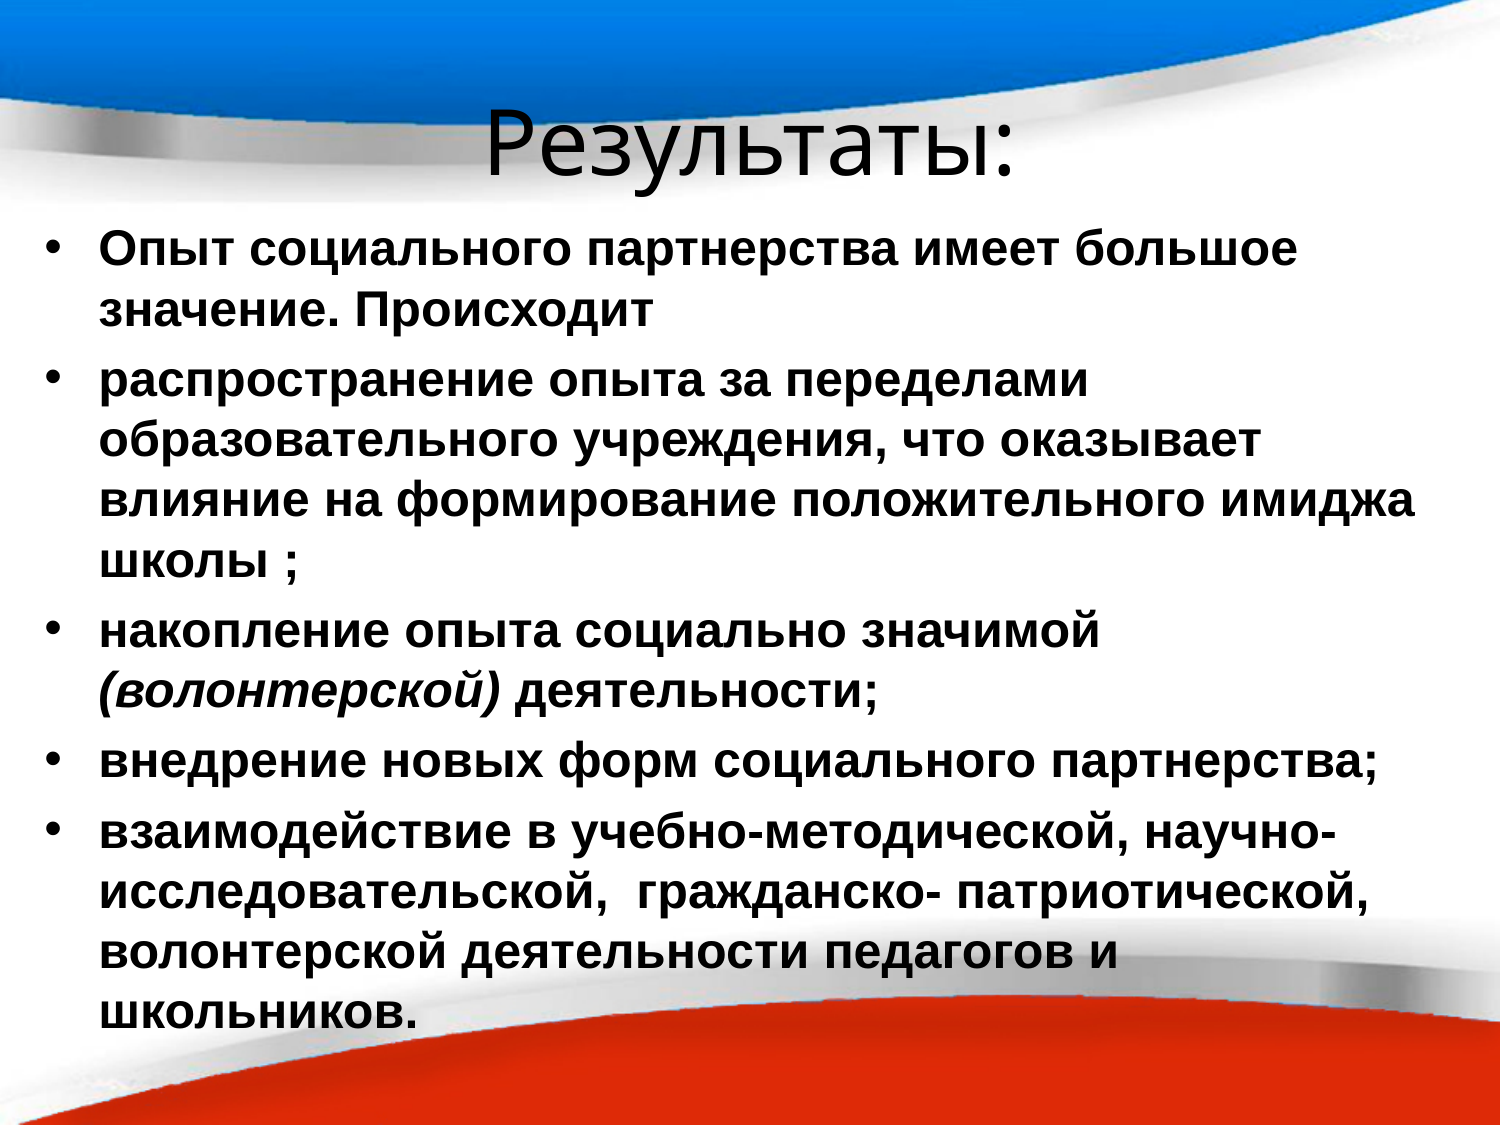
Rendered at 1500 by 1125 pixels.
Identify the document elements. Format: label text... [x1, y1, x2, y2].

title Результаты: [75, 45, 1425, 208]
list Опыт социального партнерства имеет большое значение. Происходит распространение опыта за переделами образовательного учреждения, что оказывает влияние на формирование положительного имиджа школы ; накопление опыта социально значимой (волонтерской) деятельности; внедрение новых форм социального партнерства; взаимодействие в учебно-методической, научно- исследовательской, гражданско- патриотической, волонтерской деятельности педагогов и школьников. [29, 208, 1436, 1047]
picture [0, 0, 1500, 1125]
